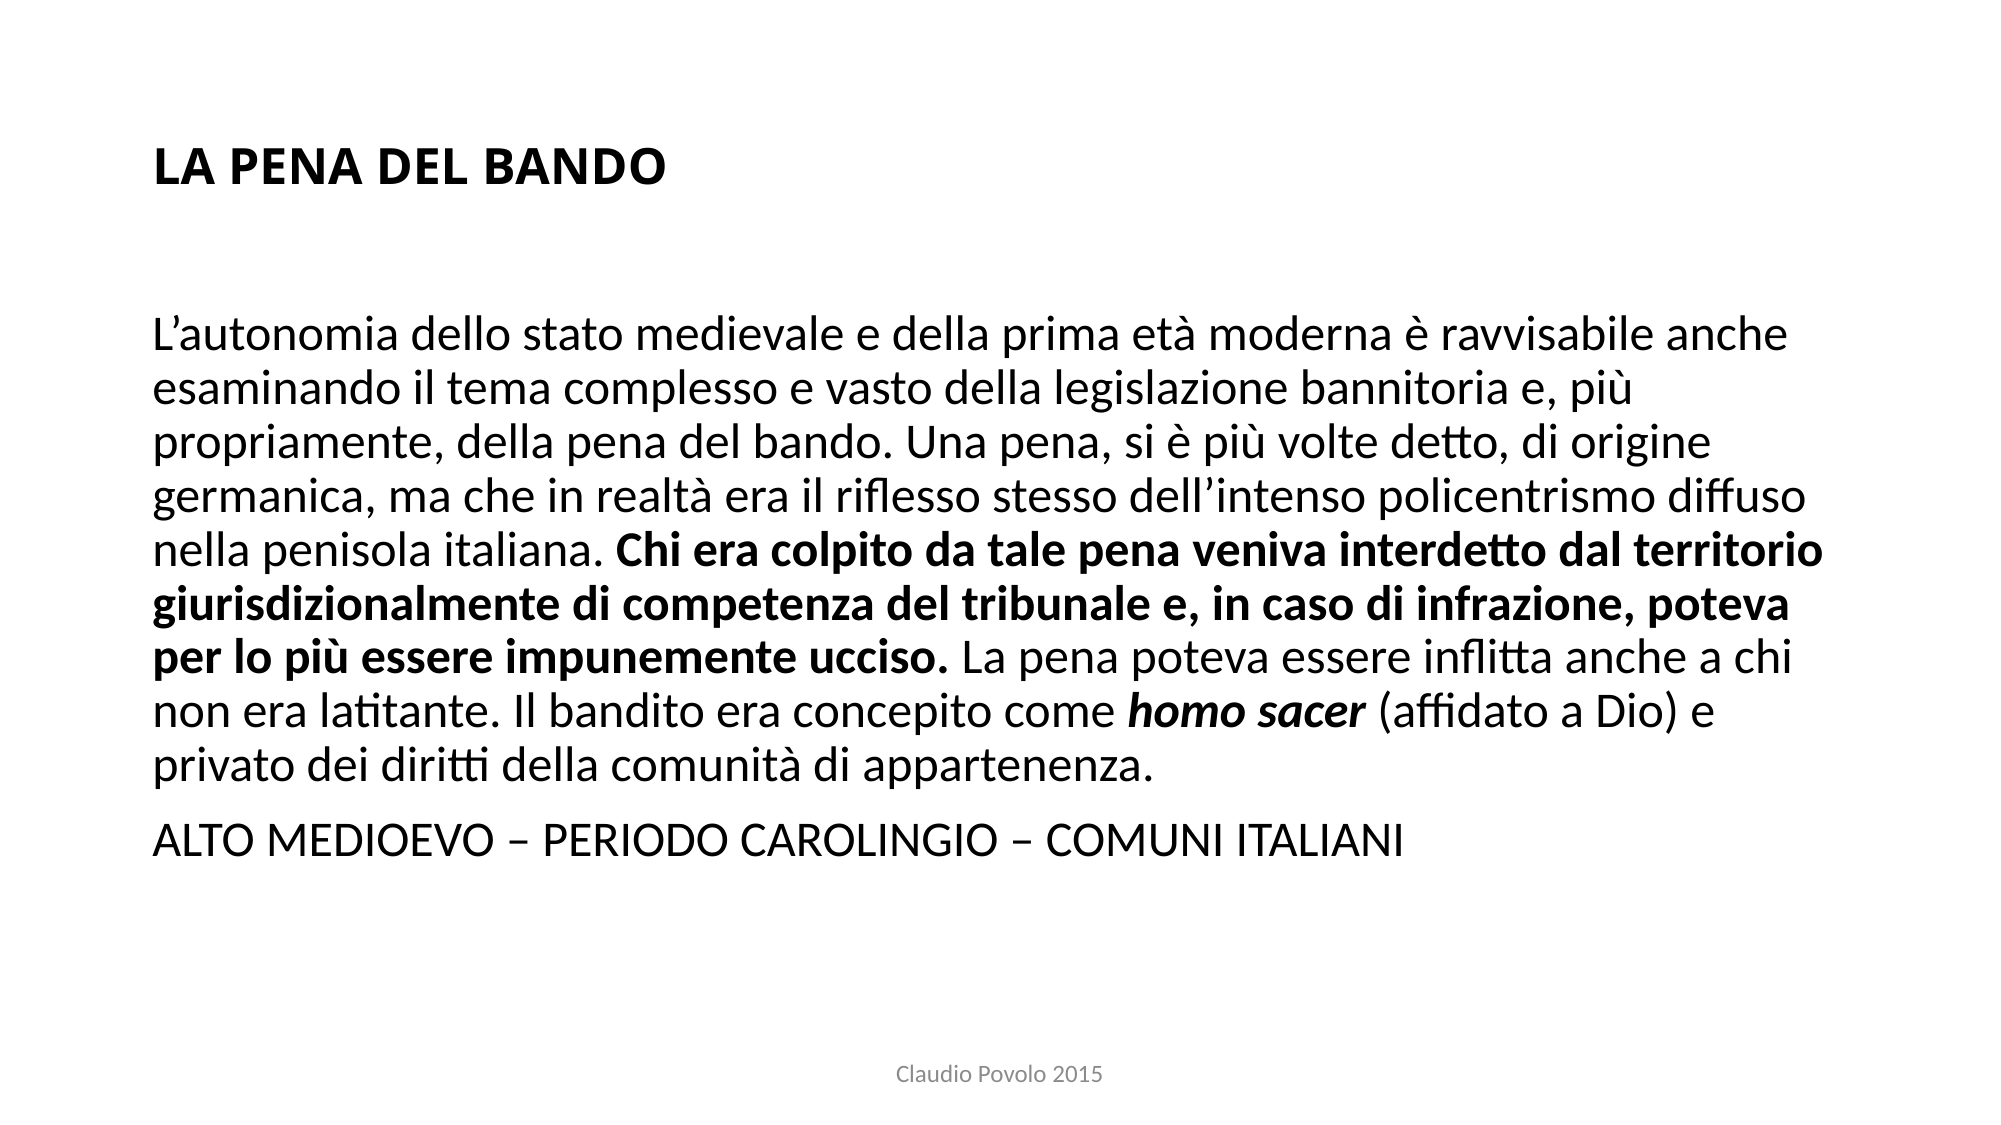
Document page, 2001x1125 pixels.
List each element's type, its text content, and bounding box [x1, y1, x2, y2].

footer Claudio Povolo 2015 [662, 1042, 1338, 1103]
list L’autonomia dello stato medievale e della prima età moderna è ravvisabile anche esaminando il tema complesso e vasto della legislazione bannitoria e, più propriamente, della pena del bando. Una pena, si è più volte detto, di origine germanica, ma che in realtà era il riflesso stesso dell’intenso policentrismo diffuso nella penisola italiana. Chi era colpito da tale pena veniva interdetto dal territorio giurisdizionalmente di competenza del tribunale e, in caso di infrazione, poteva per lo più essere impunemente ucciso. La pena poteva essere inflitta anche a chi non era latitante. Il bandito era concepito come homo sacer (affidato a Dio) e privato dei diritti della comunità di appartenenza. ALTO MEDIOEVO – PERIODO CAROLINGIO – COMUNI ITALIANI [137, 299, 1863, 1014]
title LA PENA DEL BANDO [137, 59, 1863, 278]
